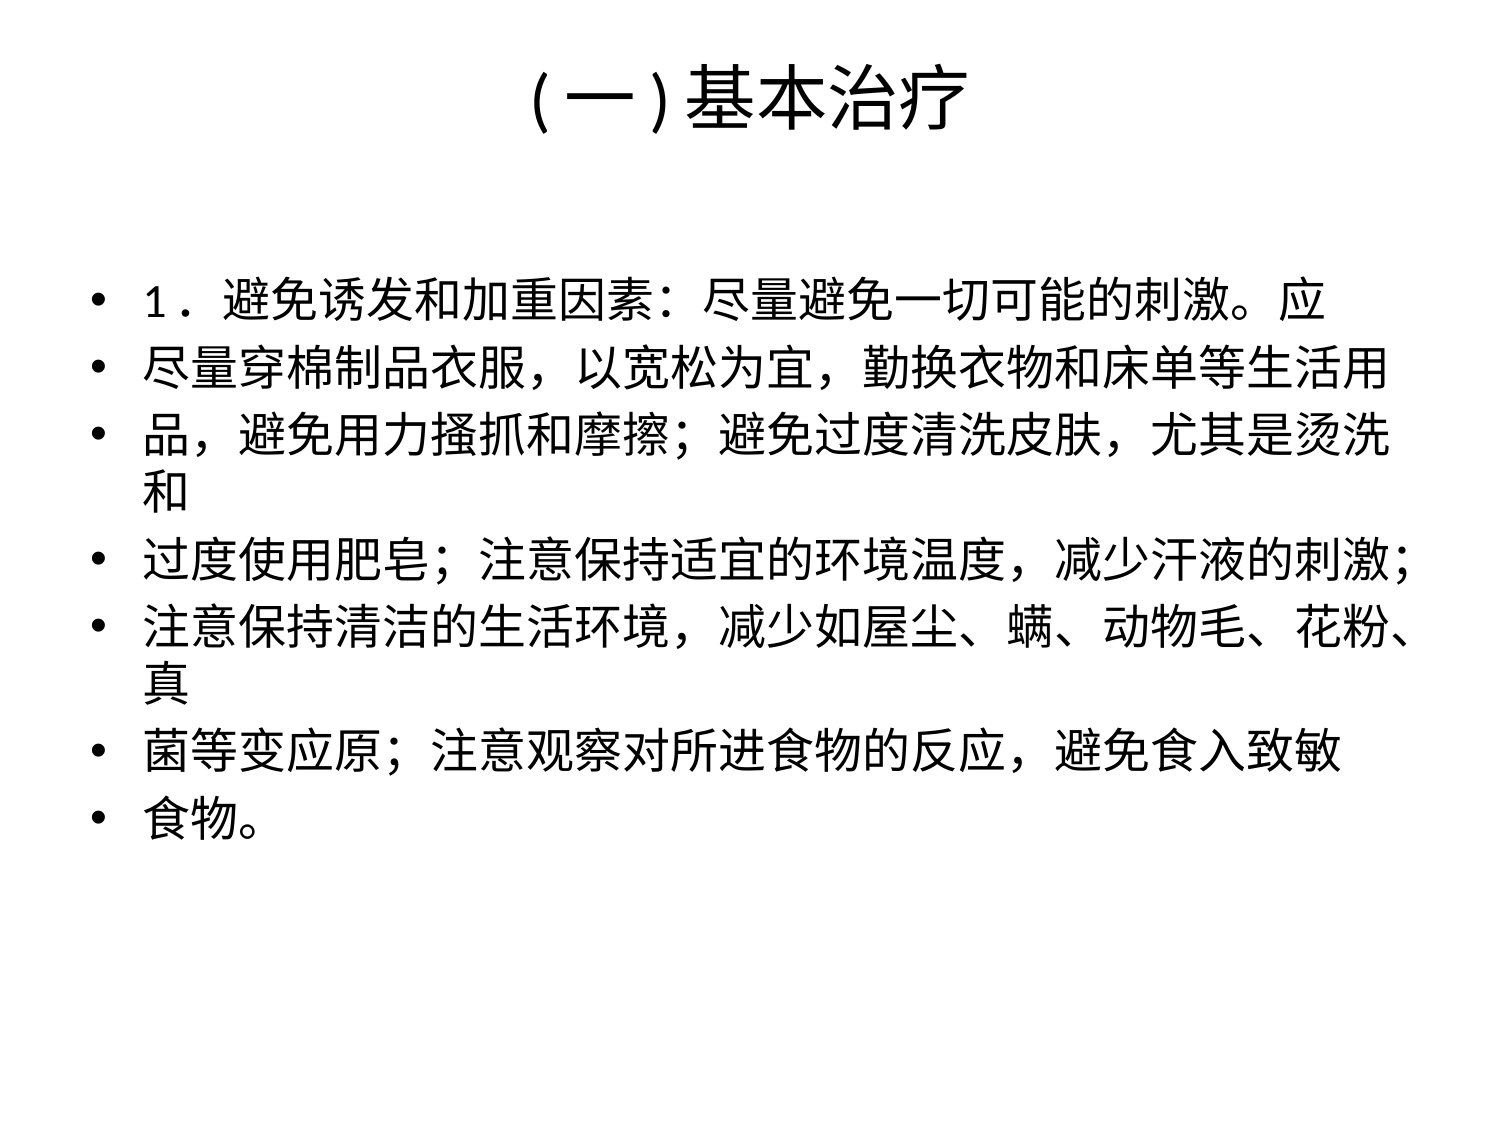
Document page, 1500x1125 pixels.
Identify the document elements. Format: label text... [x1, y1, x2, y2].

list 1．避免诱发和加重因素：尽量避免一切可能的刺激。应 尽量穿棉制品衣服，以宽松为宜，勤换衣物和床单等生活用 品，避免用力搔抓和摩擦；避免过度清洗皮肤，尤其是烫洗和 过度使用肥皂；注意保持适宜的环境温度，减少汗液的刺激； 注意保持清洁的生活环境，减少如屋尘、螨、动物毛、花粉、真 菌等变应原；注意观察对所进食物的反应，避免食入致敏 食物。 [75, 262, 1425, 1005]
title (一)基本治疗 [75, 45, 1425, 233]
